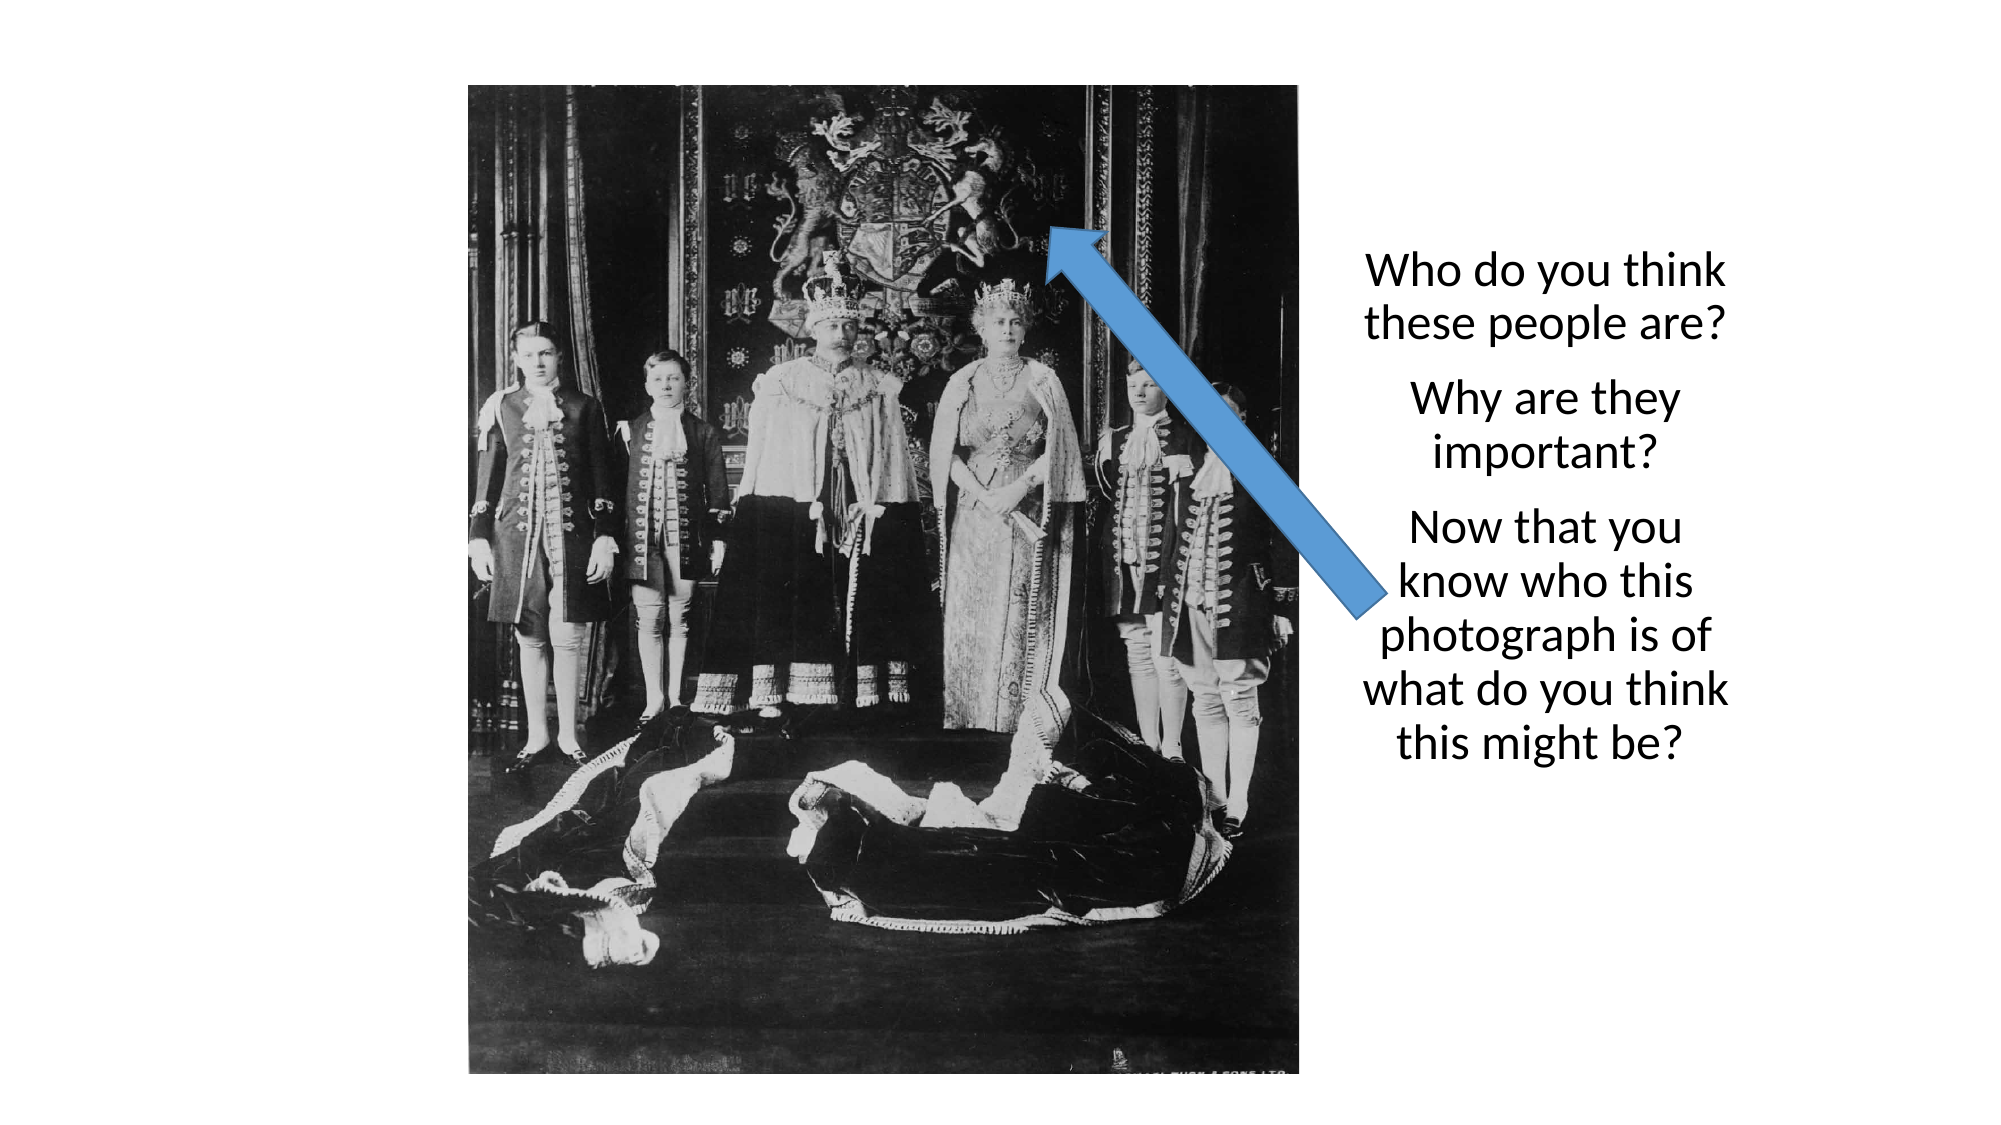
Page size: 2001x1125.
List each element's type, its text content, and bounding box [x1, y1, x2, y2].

picture [465, 78, 1300, 1074]
text_box [1300, 489, 1389, 621]
subtitle Who do you think these people are? Why are they important? Now that you know who this photograph is of what do you think this might be? [1341, 235, 1750, 863]
